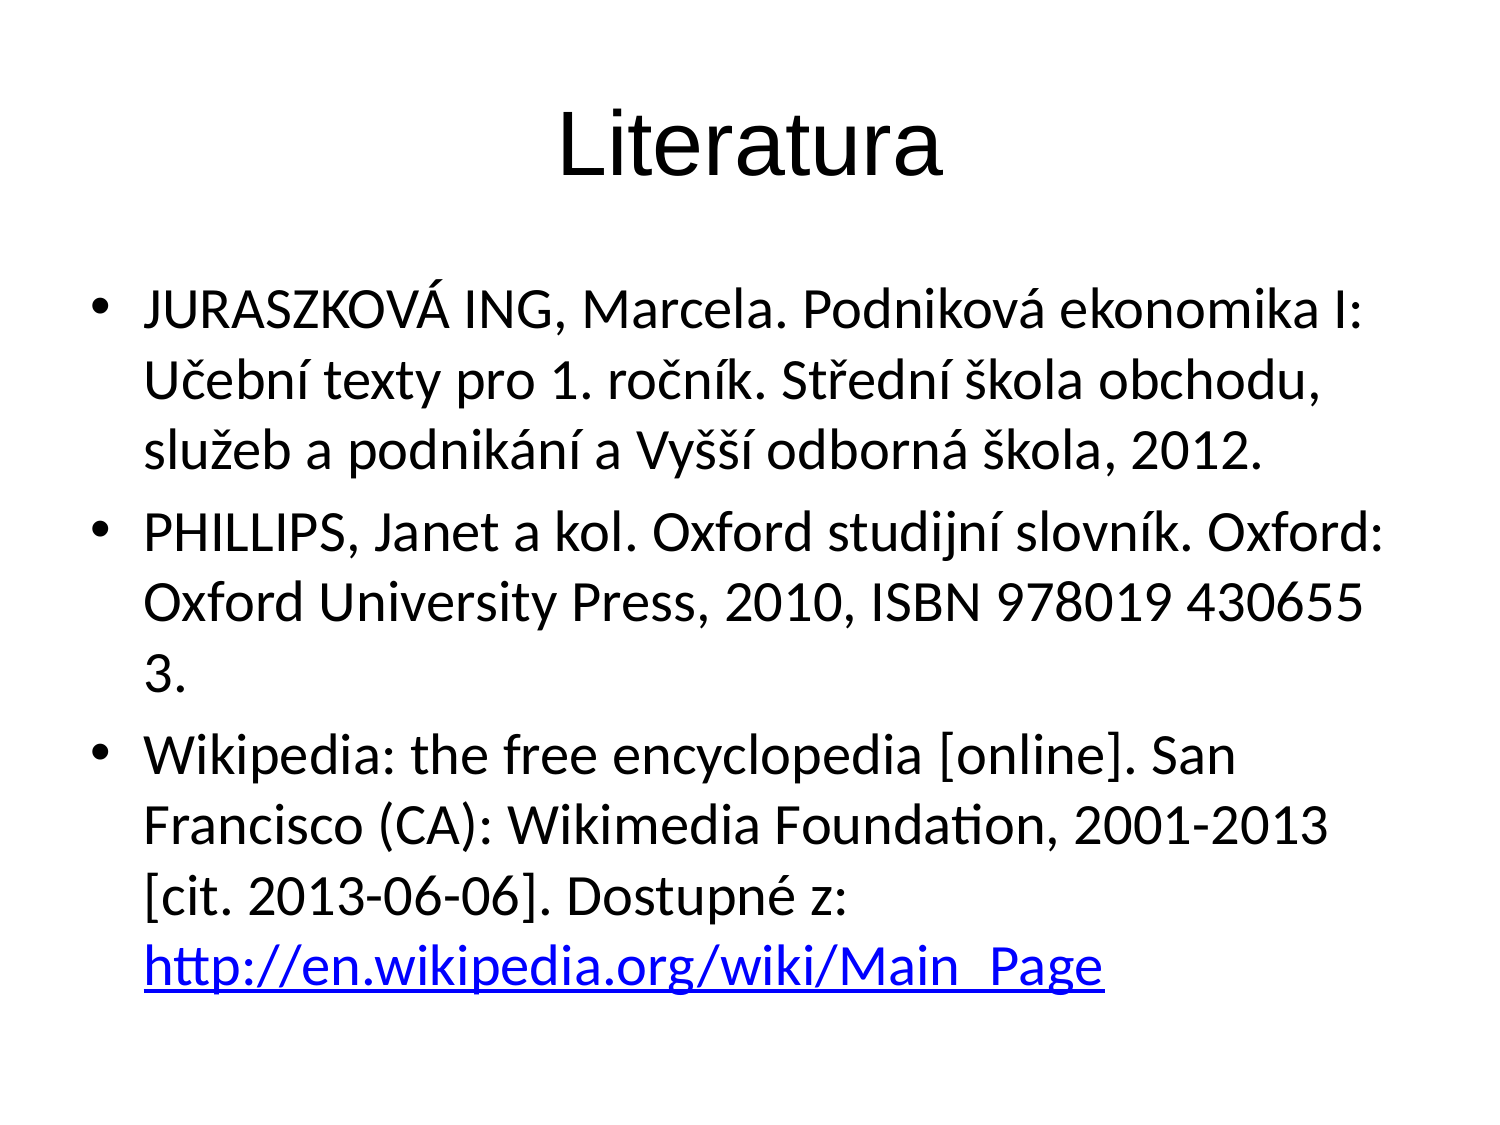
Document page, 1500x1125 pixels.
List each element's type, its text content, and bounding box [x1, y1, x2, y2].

title Literatura [75, 45, 1425, 233]
list JURASZKOVÁ ING, Marcela. Podniková ekonomika I: Učební texty pro 1. ročník. Střední škola obchodu, služeb a podnikání a Vyšší odborná škola, 2012. PHILLIPS, Janet a kol. Oxford studijní slovník. Oxford: Oxford University Press, 2010, ISBN 978019 430655 3. Wikipedia: the free encyclopedia [online]. San Francisco (CA): Wikimedia Foundation, 2001-2013 [cit. 2013-06-06]. Dostupné z:http://en.wikipedia.org/wiki/Main_Page [75, 262, 1425, 1005]
